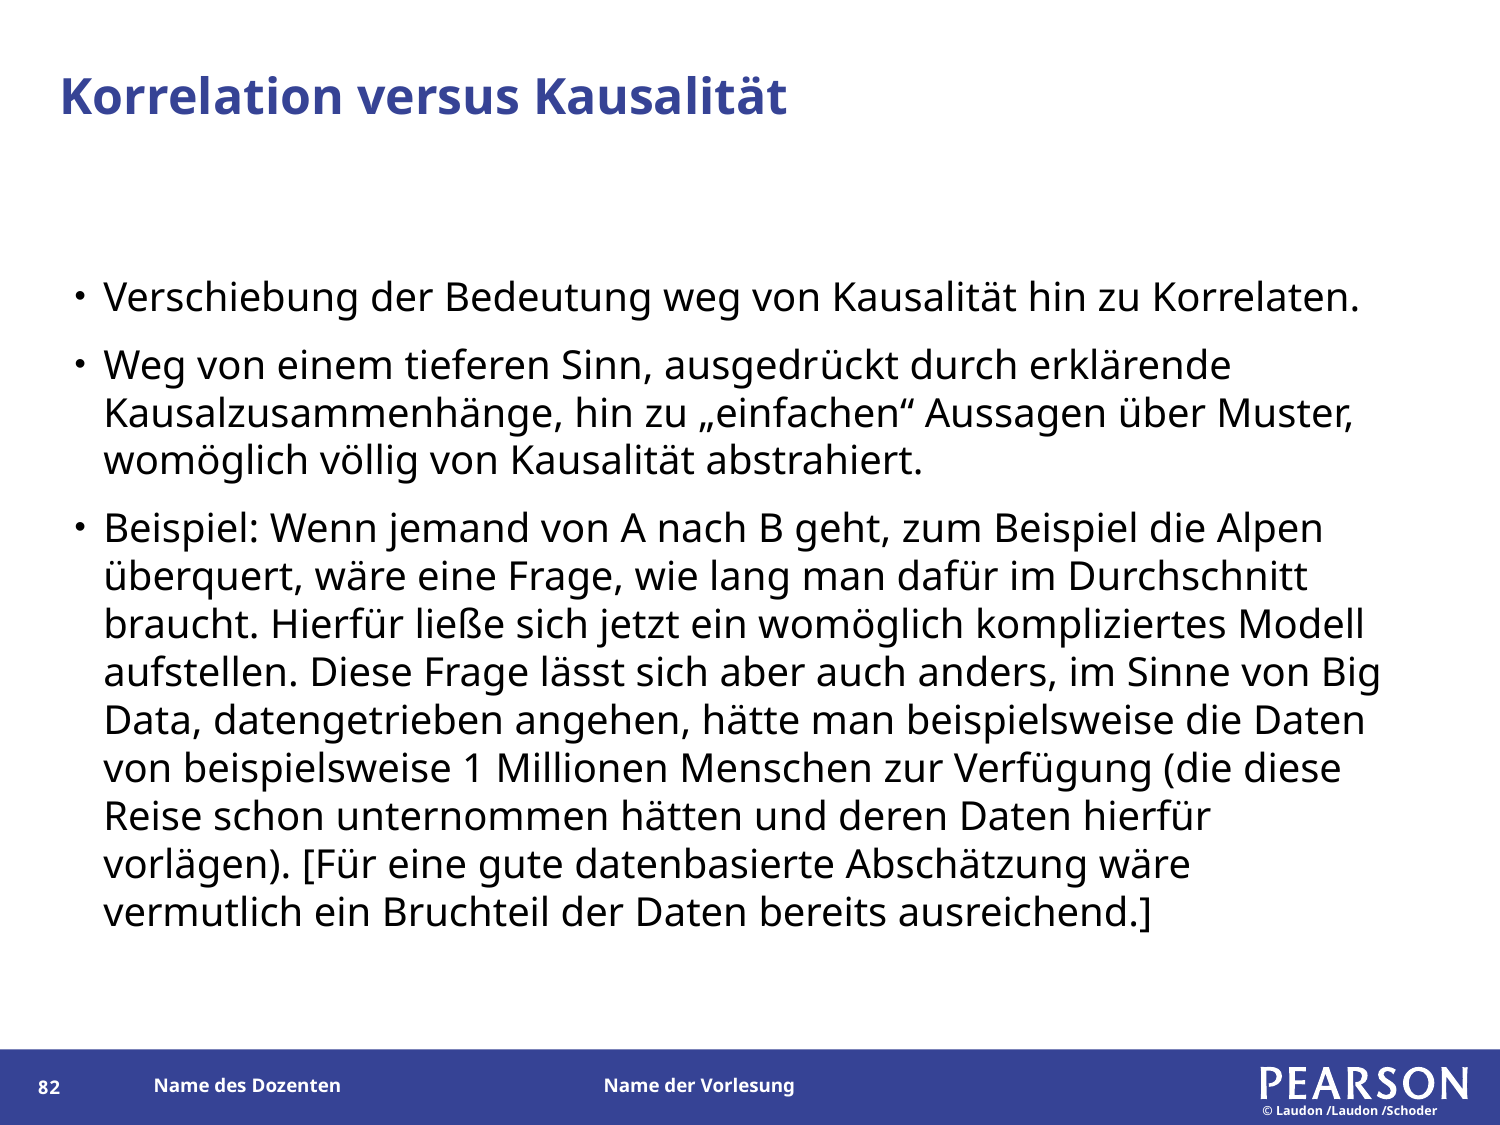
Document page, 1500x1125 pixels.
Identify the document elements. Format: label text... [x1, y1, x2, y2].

title Korrelation versus Kausalität [59, 64, 1410, 213]
list Verschiebung der Bedeutung weg von Kausalität hin zu Korrelaten. Weg von einem tieferen Sinn, ausgedrückt durch erklärende Kausalzusammenhänge, hin zu „einfachen“ Aussagen über Muster, womöglich völlig von Kausalität abstrahiert. Beispiel: Wenn jemand von A nach B geht, zum Beispiel die Alpen überquert, wäre eine Frage, wie lang man dafür im Durchschnitt braucht. Hierfür ließe sich jetzt ein womöglich kompliziertes Modell aufstellen. Diese Frage lässt sich aber auch anders, im Sinne von Big Data, datengetrieben angehen, hätte man beispielsweise die Daten von beispielsweise 1 Millionen Menschen zur Verfügung (die diese Reise schon unternommen hätten und deren Daten hierfür vorlägen). [Für eine gute datenbasierte Abschätzung wäre vermutlich ein Bruchteil der Daten bereits ausreichend.] [59, 263, 1410, 1017]
slide_number 82 [22, 1067, 136, 1098]
